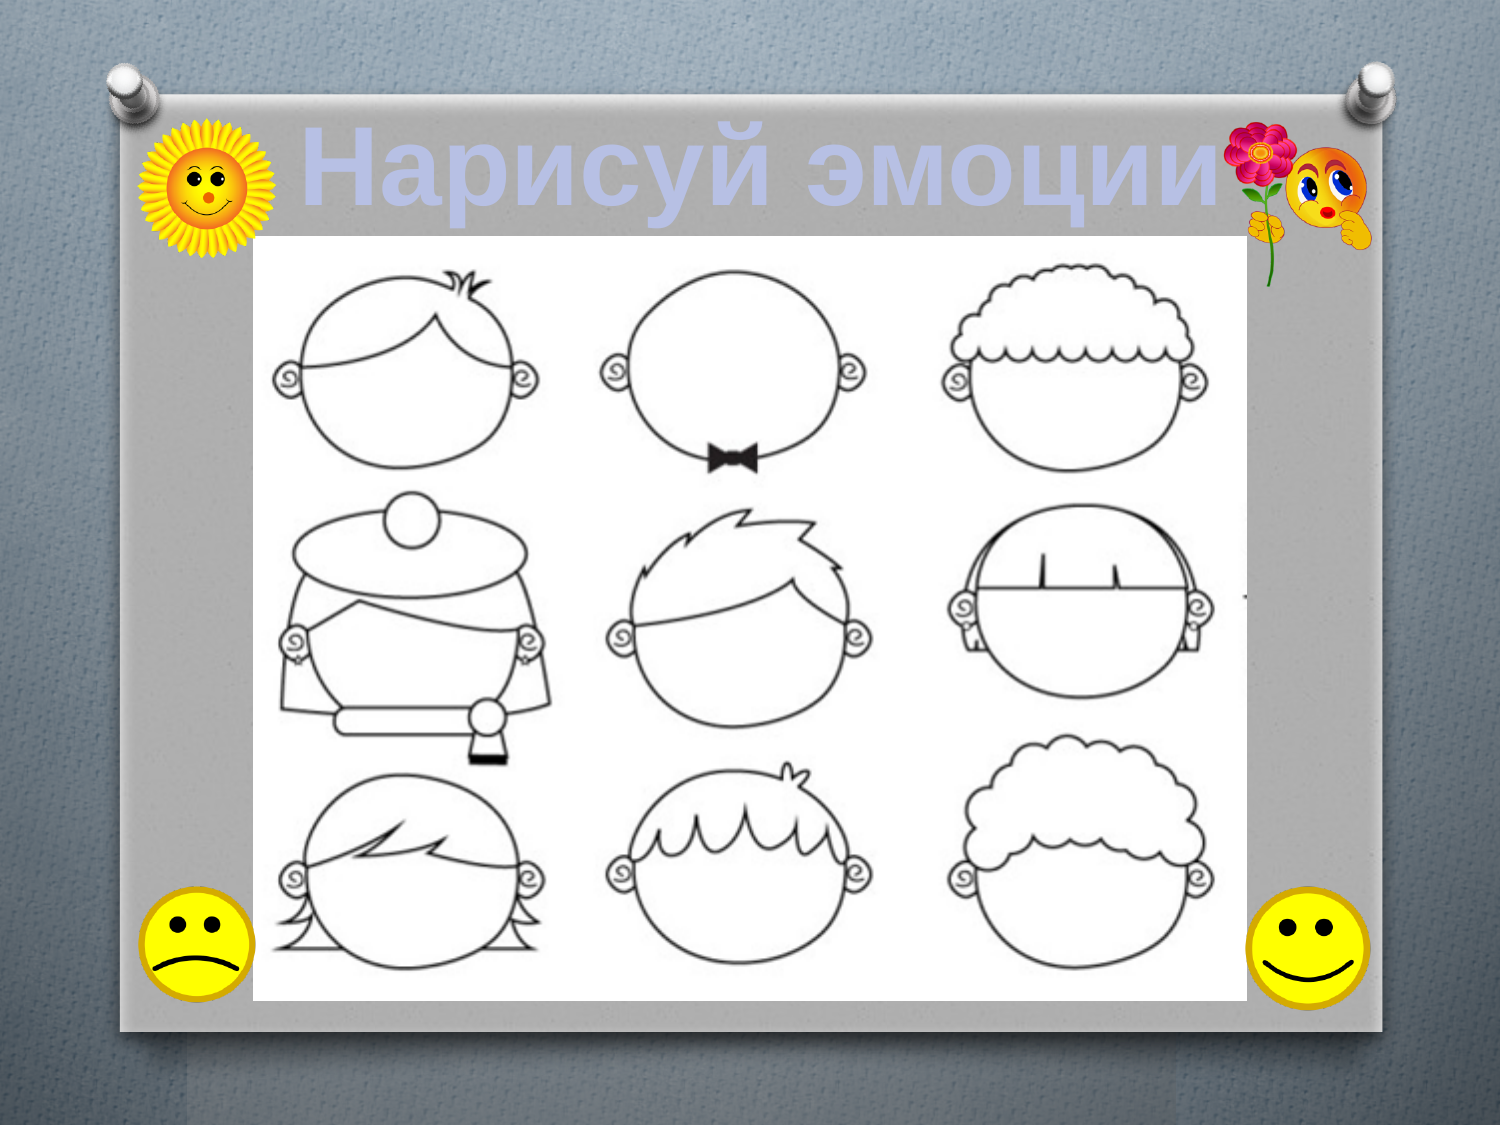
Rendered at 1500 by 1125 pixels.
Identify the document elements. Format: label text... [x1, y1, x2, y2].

text_box Нарисуй эмоции [147, 85, 1376, 236]
picture [1317, 35, 1439, 146]
picture [75, 29, 1375, 1011]
